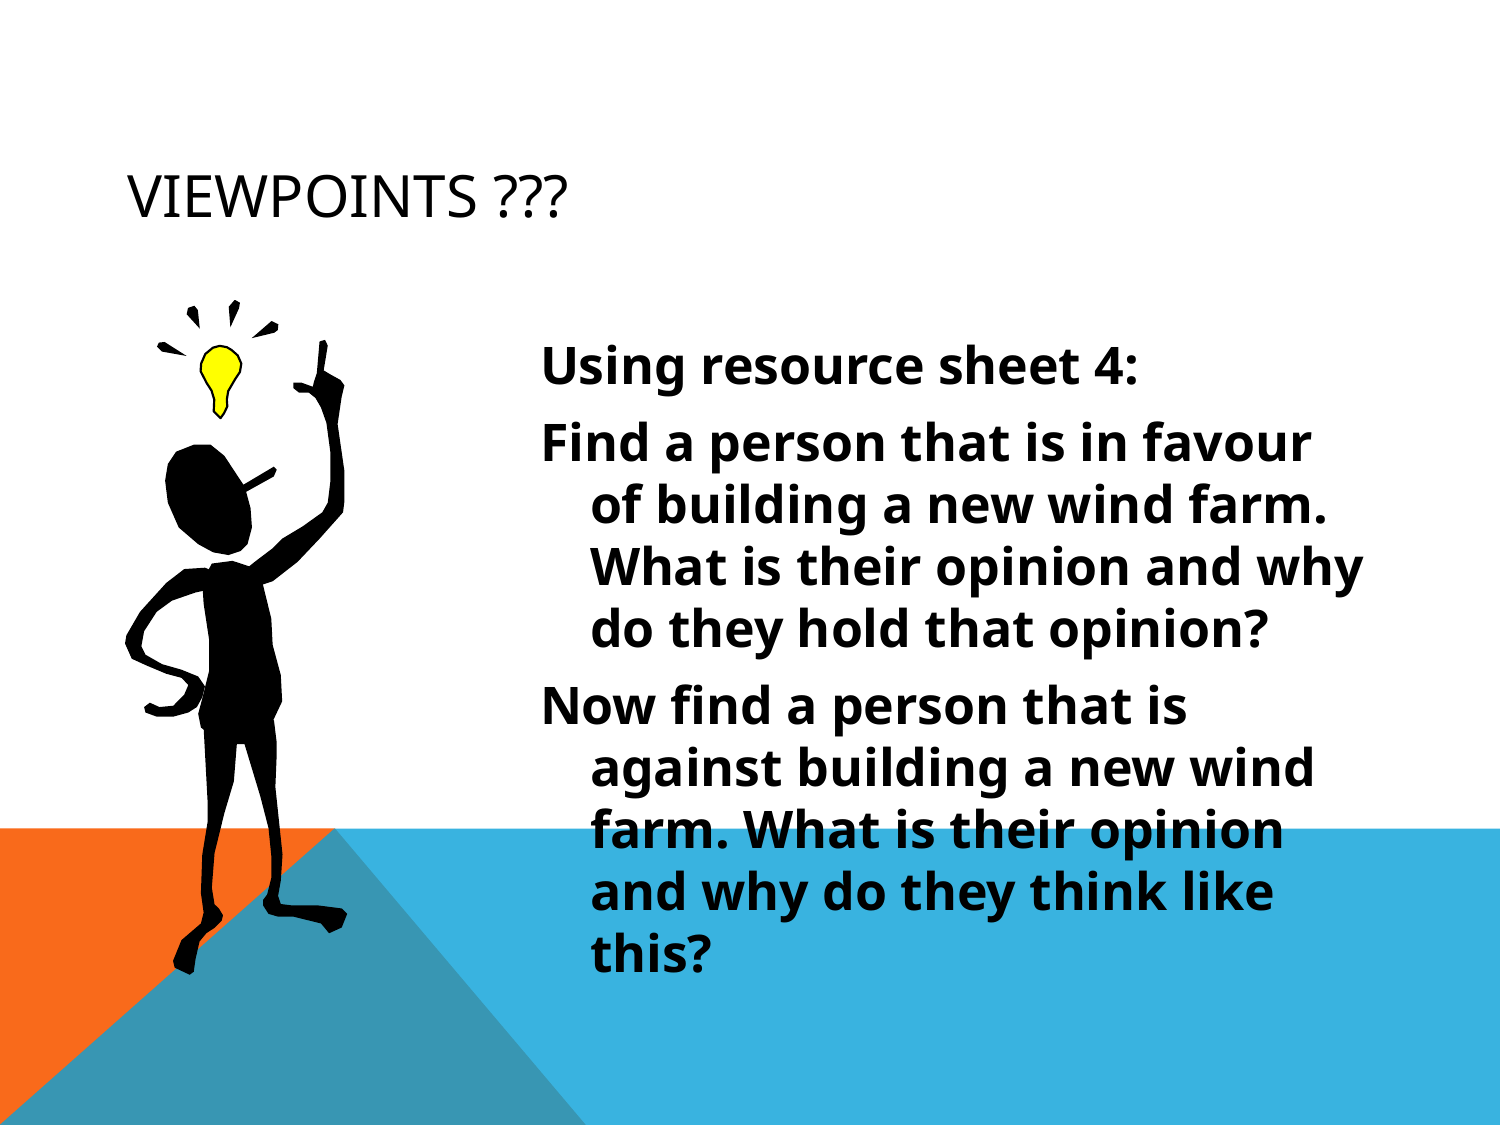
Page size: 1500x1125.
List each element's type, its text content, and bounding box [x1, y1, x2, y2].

title Viewpoints ??? [112, 99, 1388, 288]
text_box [124, 299, 348, 976]
list Using resource sheet 4: Find a person that is in favour of building a new wind farm. What is their opinion and why do they hold that opinion? Now find a person that is against building a new wind farm. What is their opinion and why do they think like this? [525, 324, 1388, 1000]
